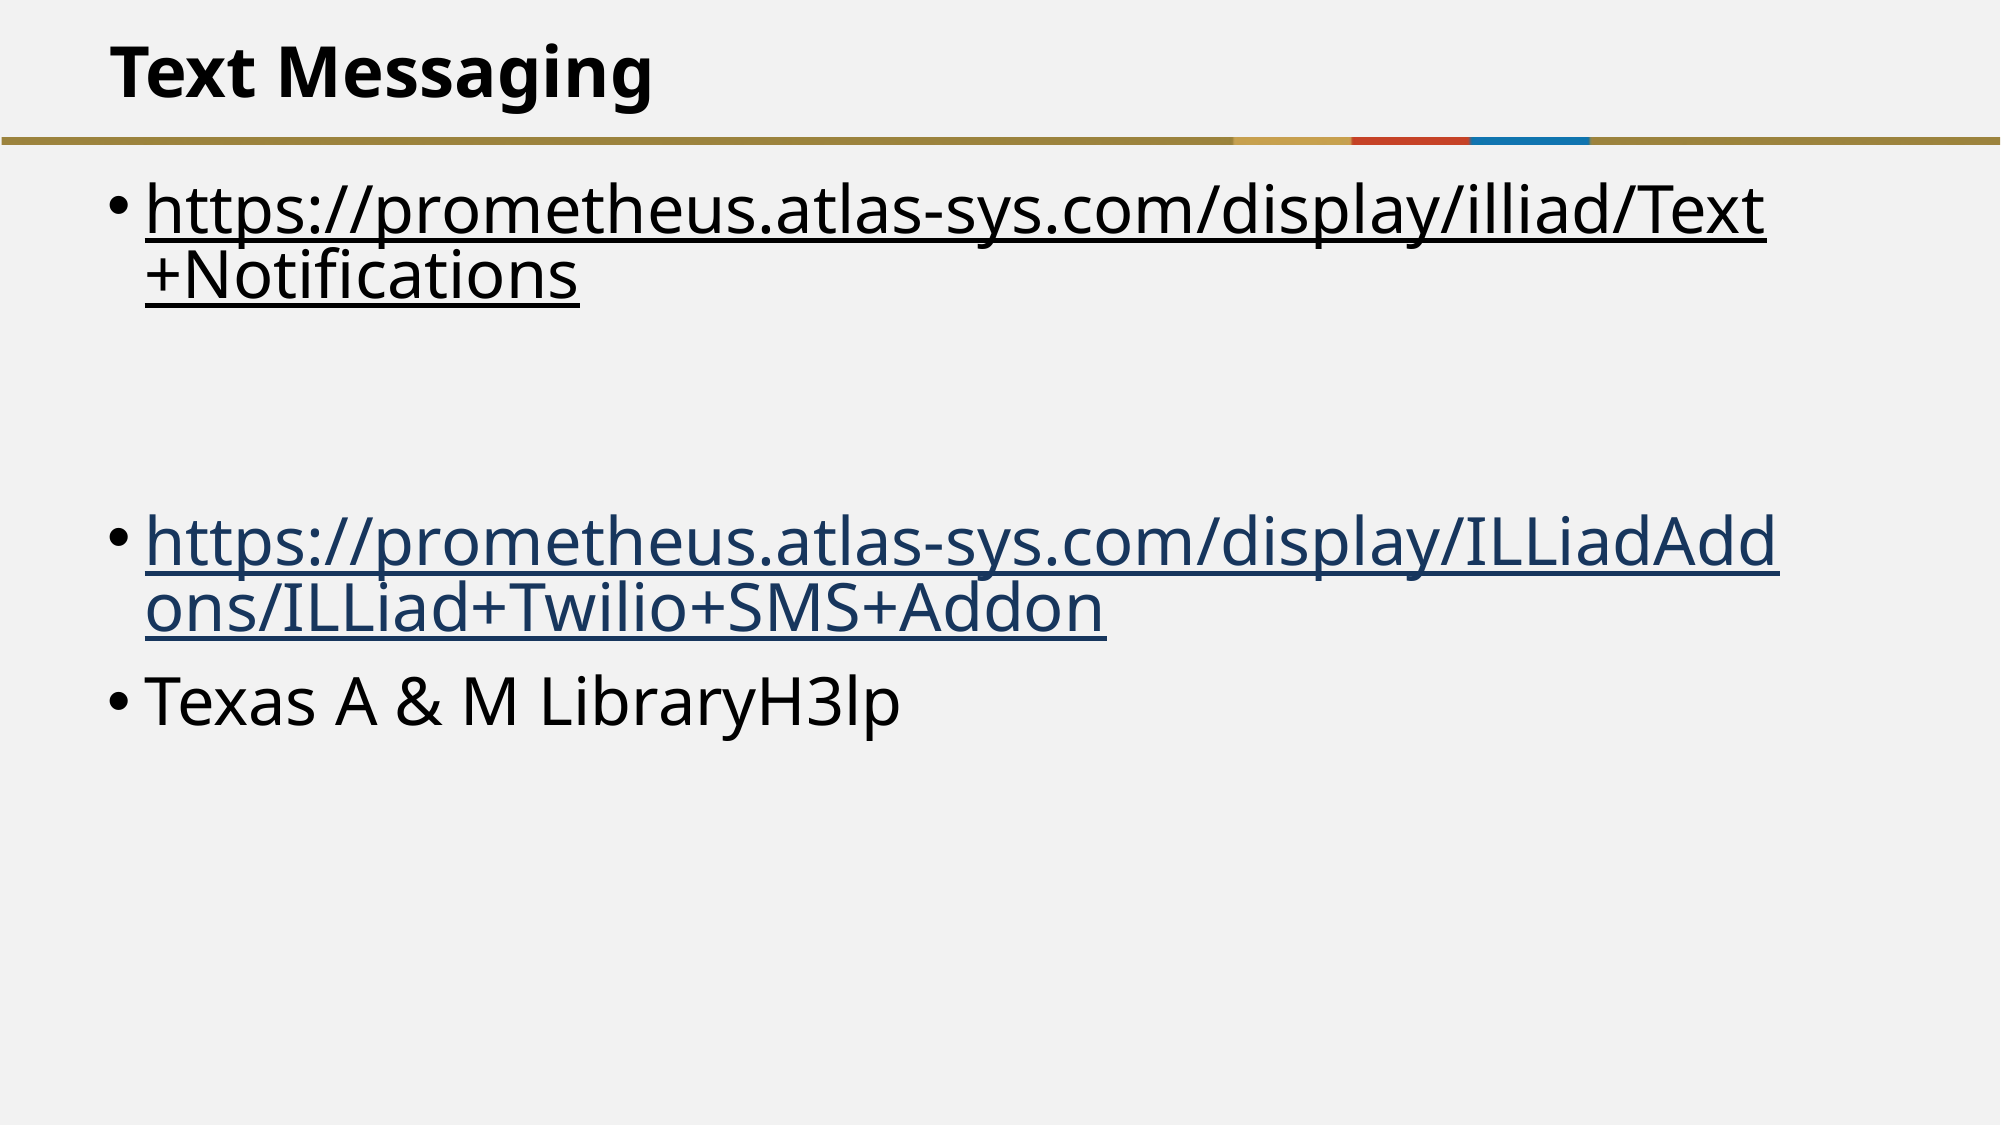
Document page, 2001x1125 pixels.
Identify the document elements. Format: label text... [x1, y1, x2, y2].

list https://prometheus.atlas-sys.com/display/illiad/Text+Notifications https://prometheus.atlas-sys.com/display/ILLiadAddons/ILLiad+Twilio+SMS+Addon Texas A & M LibraryH3lp [92, 160, 1818, 1042]
picture [1, 137, 2001, 145]
title Text Messaging [94, 29, 1820, 121]
